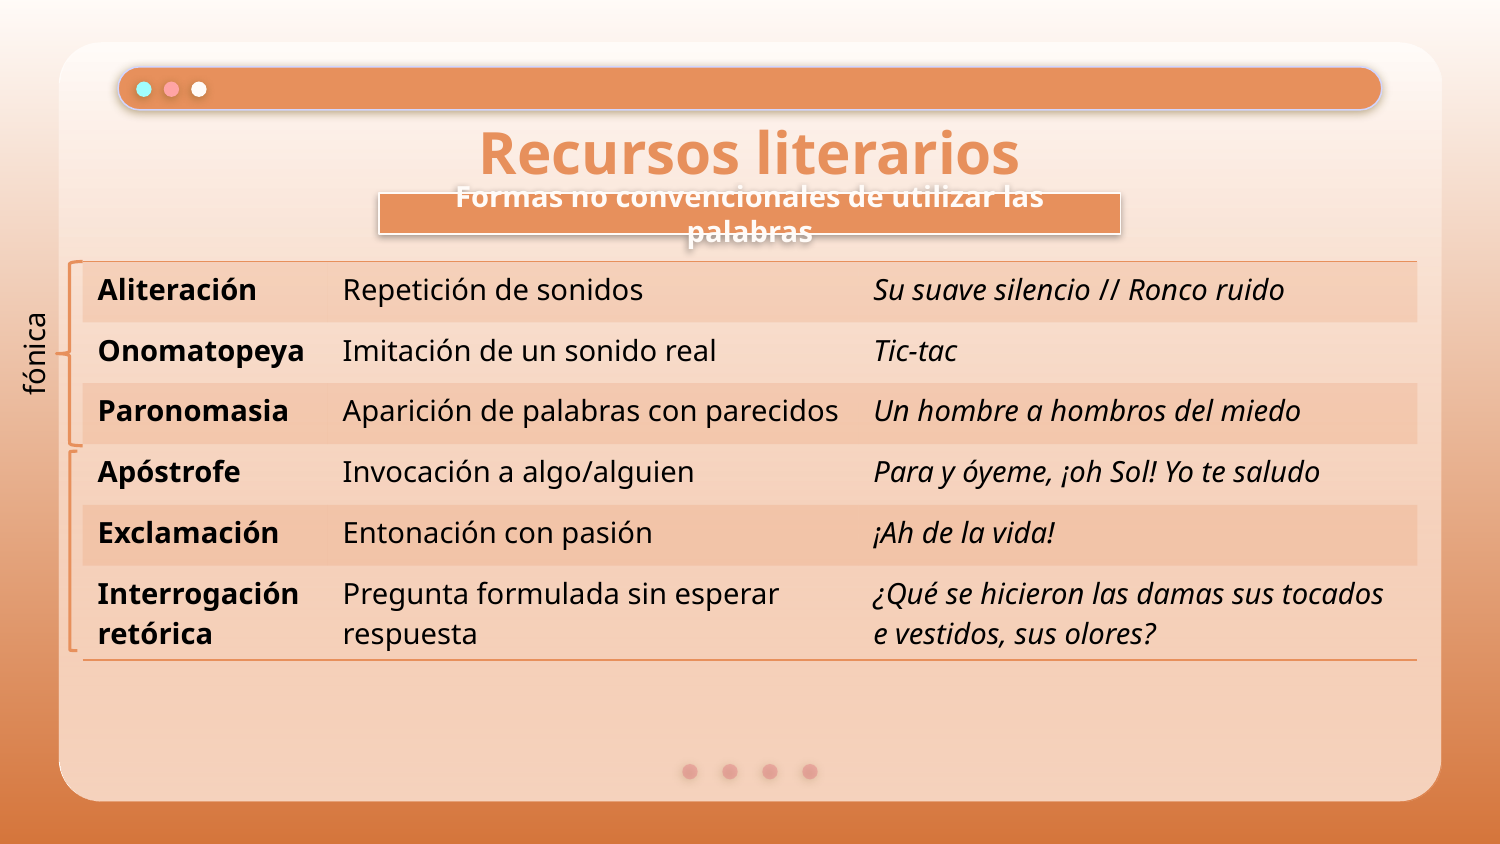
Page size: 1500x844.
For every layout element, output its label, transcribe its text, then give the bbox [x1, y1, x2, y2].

table_cell ¿Qué se hicieron las damas sus tocados e vestidos, sus olores? [858, 566, 1417, 659]
title Recursos literarios [118, 104, 1382, 198]
text_box Formas no convencionales de utilizar las palabras [378, 192, 1121, 235]
text_box [69, 450, 78, 652]
table_cell Paronomasia [83, 383, 328, 444]
table_cell Exclamación [83, 505, 328, 566]
text_box fónica [8, 297, 59, 411]
table_header Repetición de sonidos [328, 262, 858, 322]
table_cell Invocación a algo/alguien [328, 444, 858, 505]
table_cell Aparición de palabras con parecidos [328, 383, 858, 444]
table_cell Interrogación retórica [83, 566, 328, 659]
table_header Aliteración [83, 262, 328, 322]
text_box [59, 260, 83, 447]
table_cell Apóstrofe [83, 444, 328, 505]
table_cell Onomatopeya [83, 322, 328, 383]
table_cell ¡Ah de la vida! [858, 505, 1417, 566]
table_cell Pregunta formulada sin esperar respuesta [328, 566, 858, 659]
table_header Su suave silencio // Ronco ruido [858, 262, 1417, 322]
table_cell Tic-tac [858, 322, 1417, 383]
table_cell Imitación de un sonido real [328, 322, 858, 383]
table_cell Para y óyeme, ¡oh Sol! Yo te saludo [858, 444, 1417, 505]
table_cell Un hombre a hombros del miedo [858, 383, 1417, 444]
table_cell Entonación con pasión [328, 505, 858, 566]
